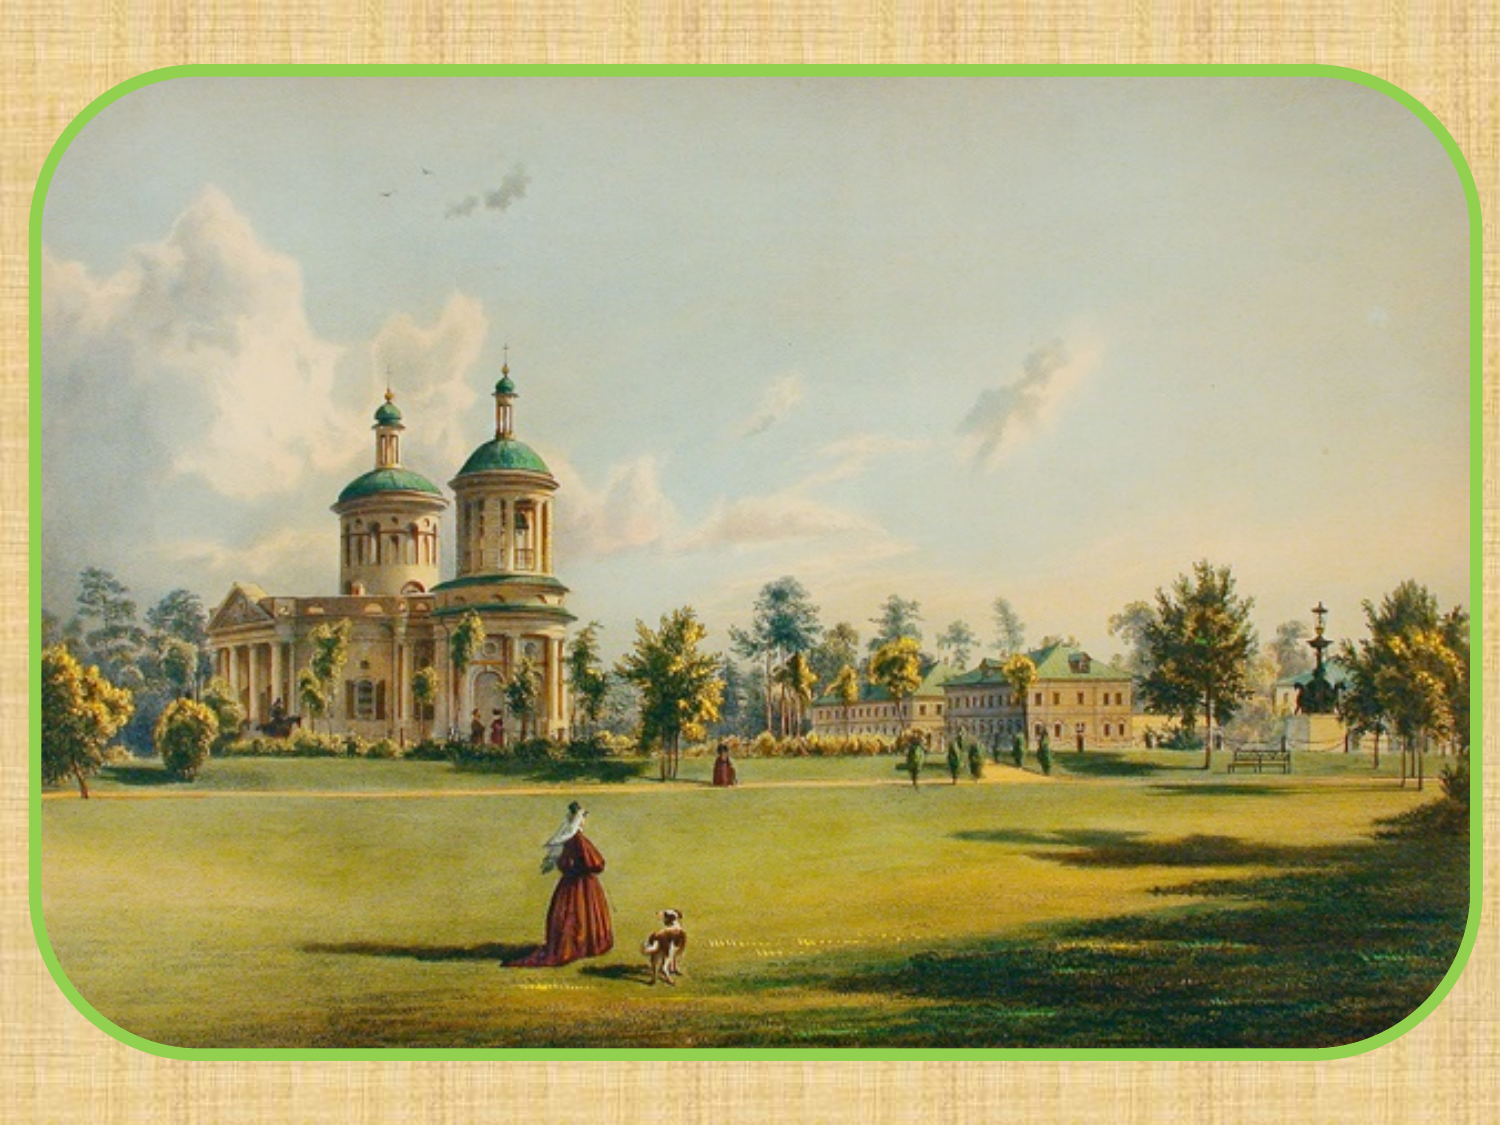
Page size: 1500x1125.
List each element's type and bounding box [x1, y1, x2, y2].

list [34, 70, 1477, 1055]
picture [0, 0, 1500, 1125]
